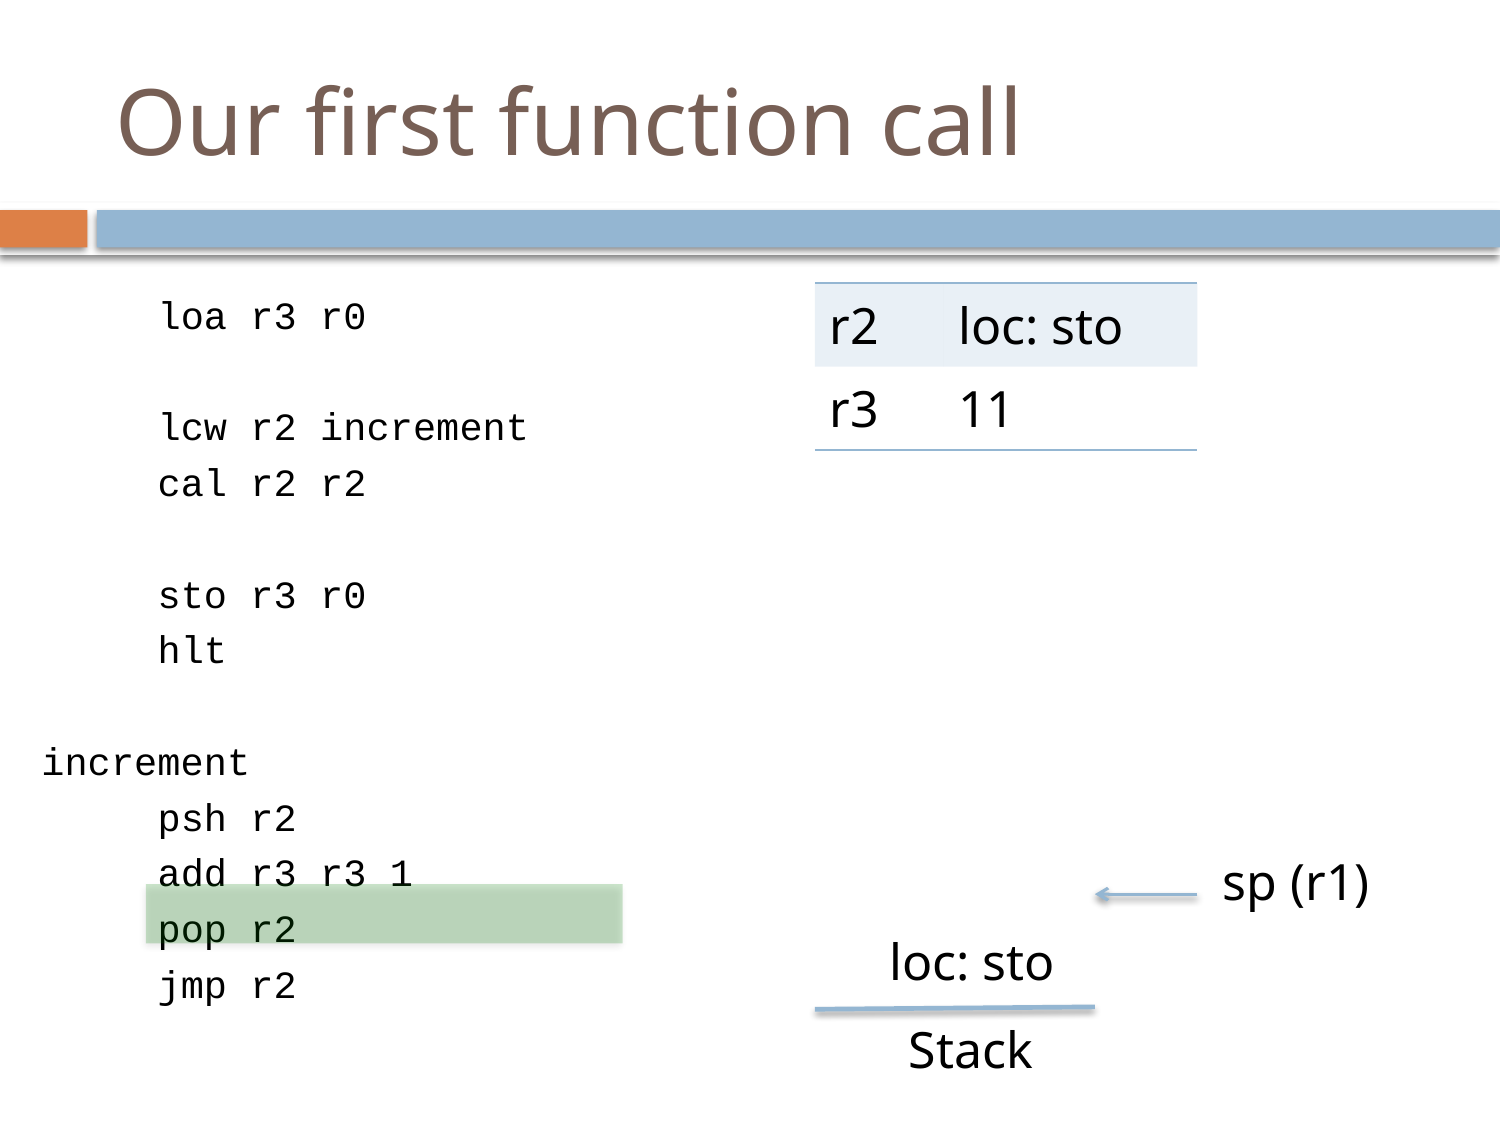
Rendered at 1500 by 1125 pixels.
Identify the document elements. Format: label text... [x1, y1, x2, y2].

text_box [1094, 842, 1377, 919]
table_cell 11 [943, 367, 1197, 449]
table_header r2 [815, 284, 943, 367]
text_box [145, 883, 623, 944]
title Our first function call [100, 37, 1438, 200]
text_box loc: sto [874, 922, 1070, 998]
table_header loc: sto [943, 284, 1197, 367]
text_box Stack [893, 1020, 1048, 1087]
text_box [814, 1006, 1096, 1010]
table_cell r3 [815, 367, 943, 449]
list loa r3 r0 lcw r2 increment cal r2 r2 sto r3 r0 hlt increment psh r2 add r3 r3 1 pop r2 jmp r2 [26, 283, 623, 1021]
